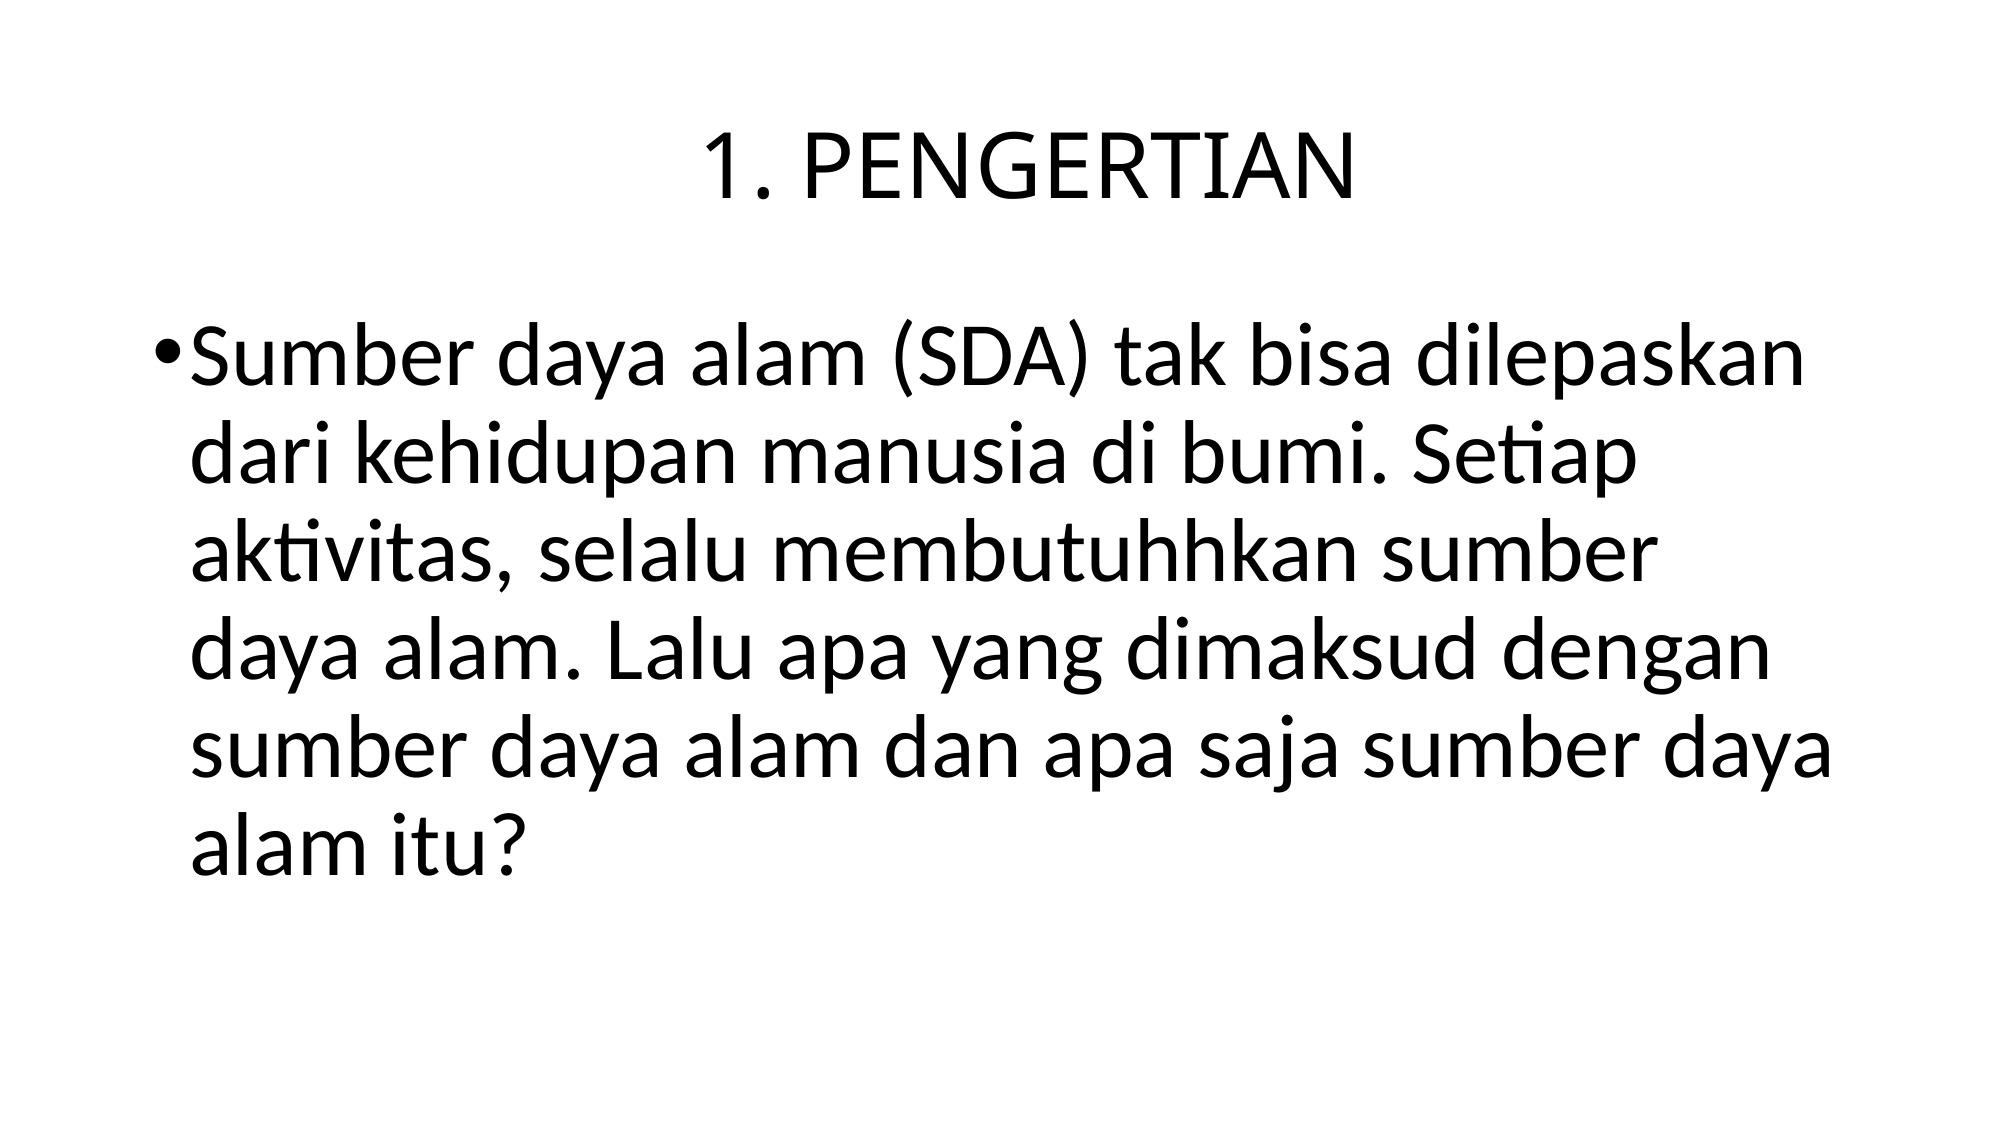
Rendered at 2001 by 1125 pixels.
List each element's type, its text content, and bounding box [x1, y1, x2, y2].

list Sumber daya alam (SDA) tak bisa dilepaskan dari kehidupan manusia di bumi. Setiap aktivitas, selalu membutuhhkan sumber daya alam. Lalu apa yang dimaksud dengan sumber daya alam dan apa saja sumber daya alam itu? [137, 299, 1863, 1014]
title 1. PENGERTIAN [137, 59, 1863, 278]
